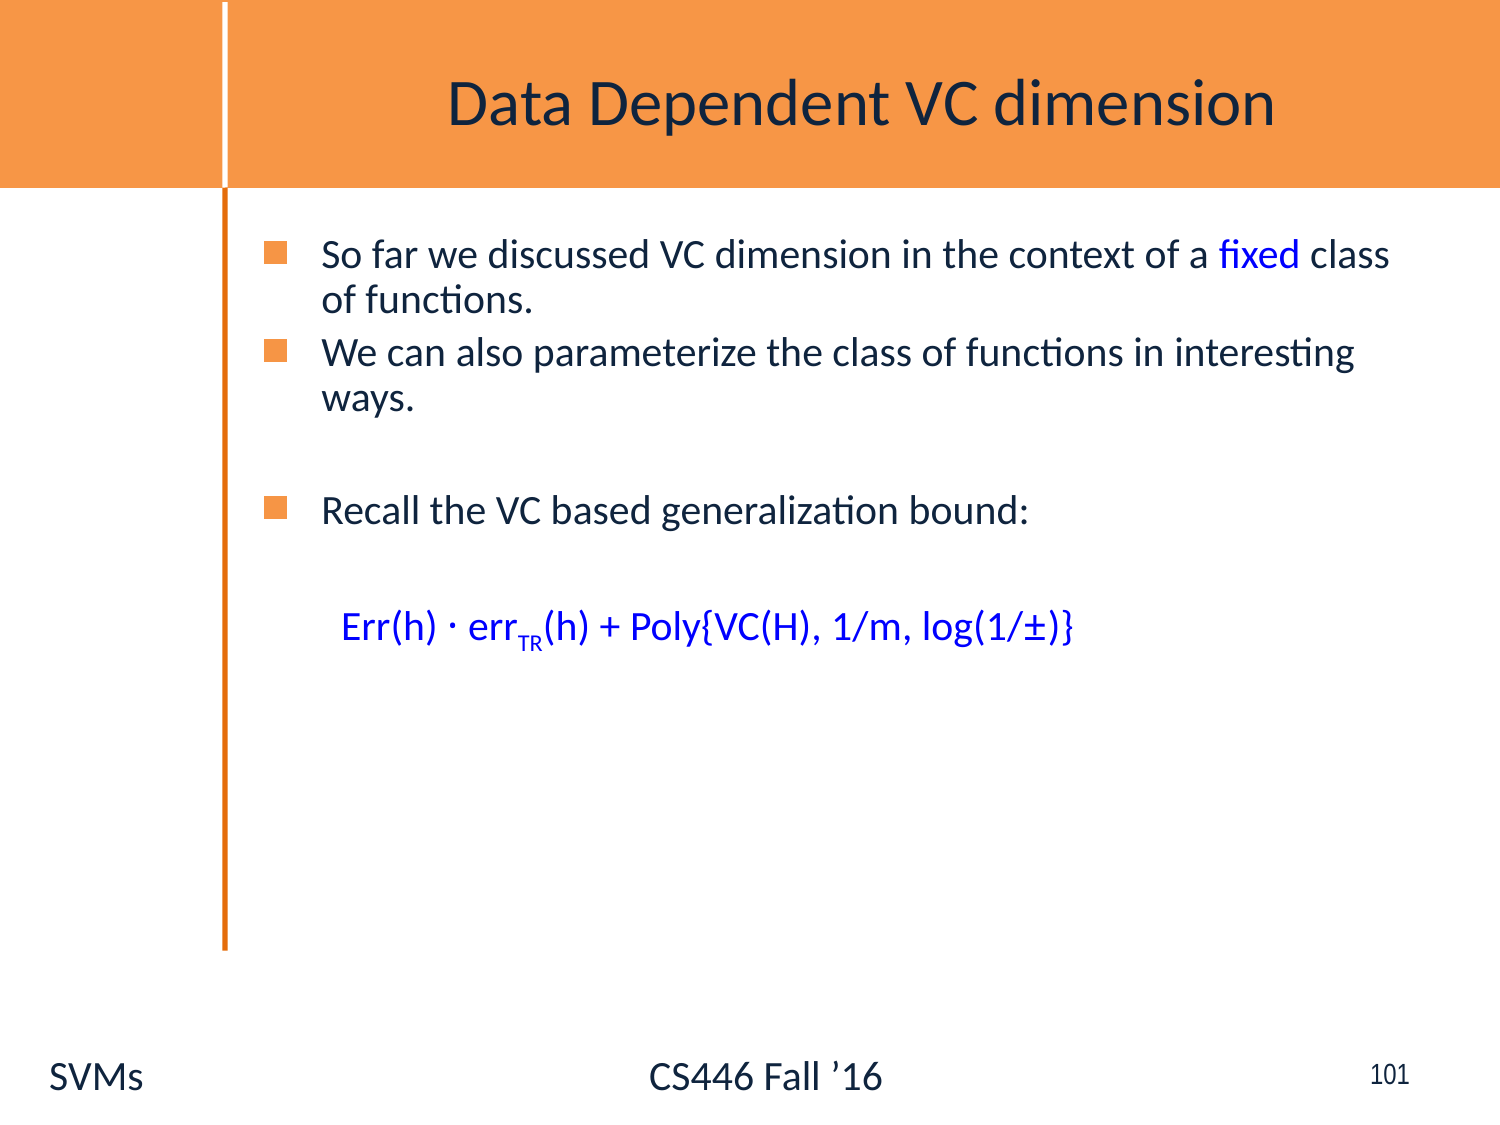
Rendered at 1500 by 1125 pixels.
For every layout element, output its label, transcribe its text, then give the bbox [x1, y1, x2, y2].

title Data Dependent VC dimension [225, 4, 1500, 193]
picture [264, 496, 287, 519]
picture [264, 339, 287, 362]
picture [264, 241, 287, 264]
slide_number 101 [1074, 1042, 1425, 1103]
list So far we discussed VC dimension in the context of a fixed class of functions. We can also parameterize the class of functions in interesting ways. Recall the VC based generalization bound: Err(h) · errTR(h) + Poly{VC(H), 1/m, log(1/±)} [249, 224, 1425, 968]
